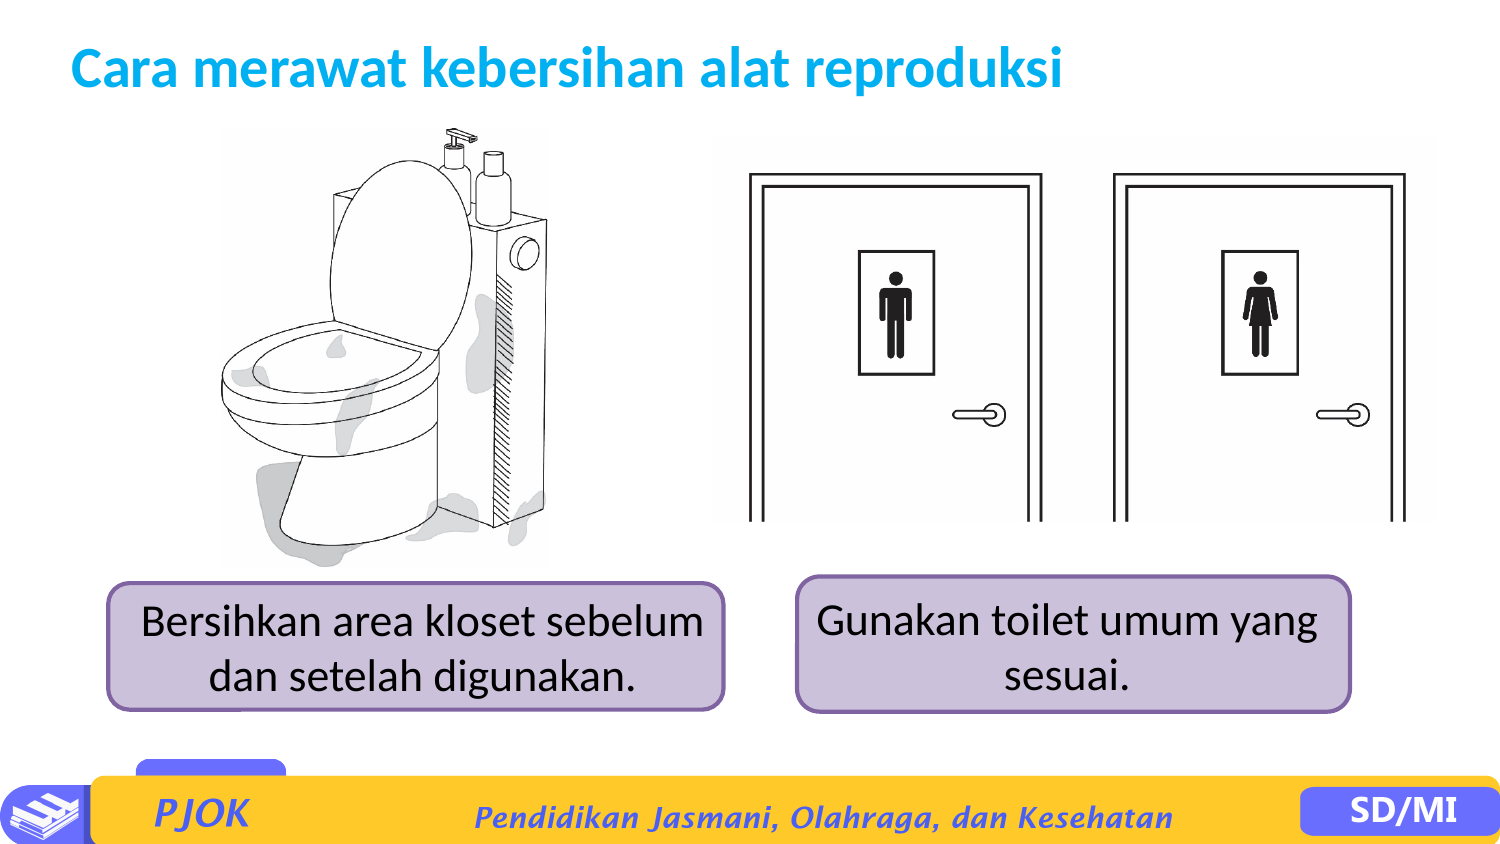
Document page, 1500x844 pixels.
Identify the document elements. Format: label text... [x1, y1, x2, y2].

picture [0, 759, 1500, 844]
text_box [796, 576, 1351, 712]
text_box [107, 582, 738, 766]
picture [221, 127, 548, 567]
picture [711, 137, 1436, 523]
text_box Cara merawat kebersihan alat reproduksi [56, 21, 1079, 107]
